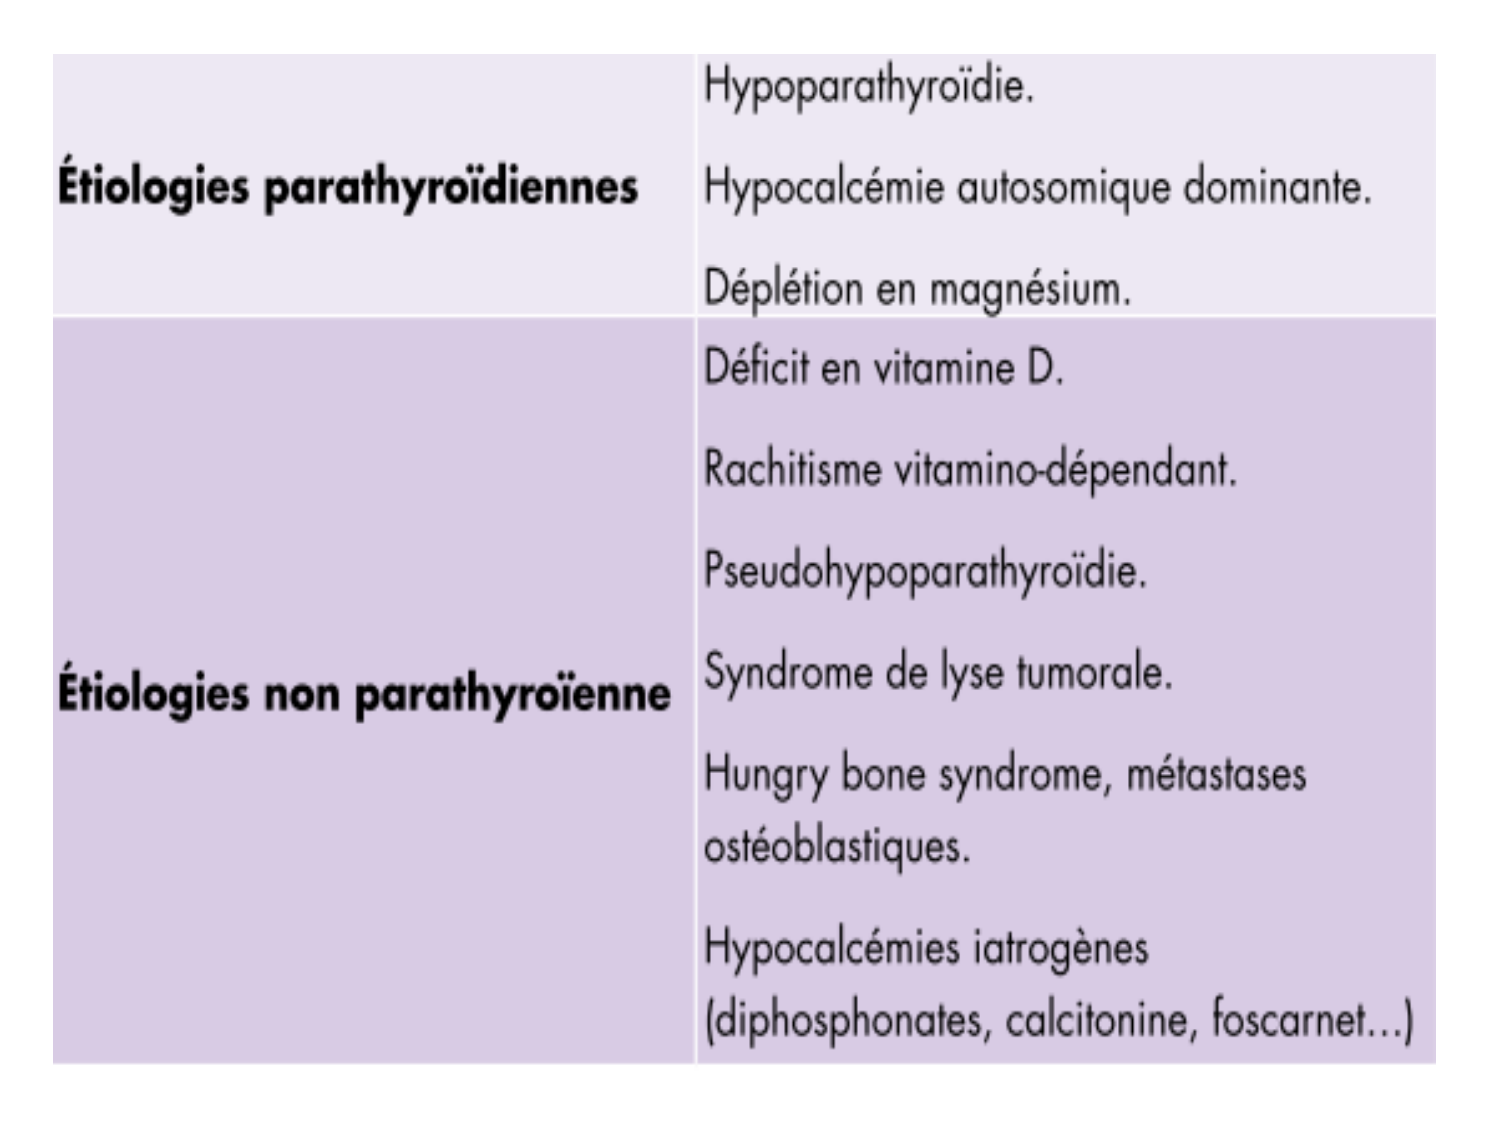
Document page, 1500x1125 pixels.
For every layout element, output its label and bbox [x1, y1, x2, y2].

list [52, 54, 1436, 1071]
